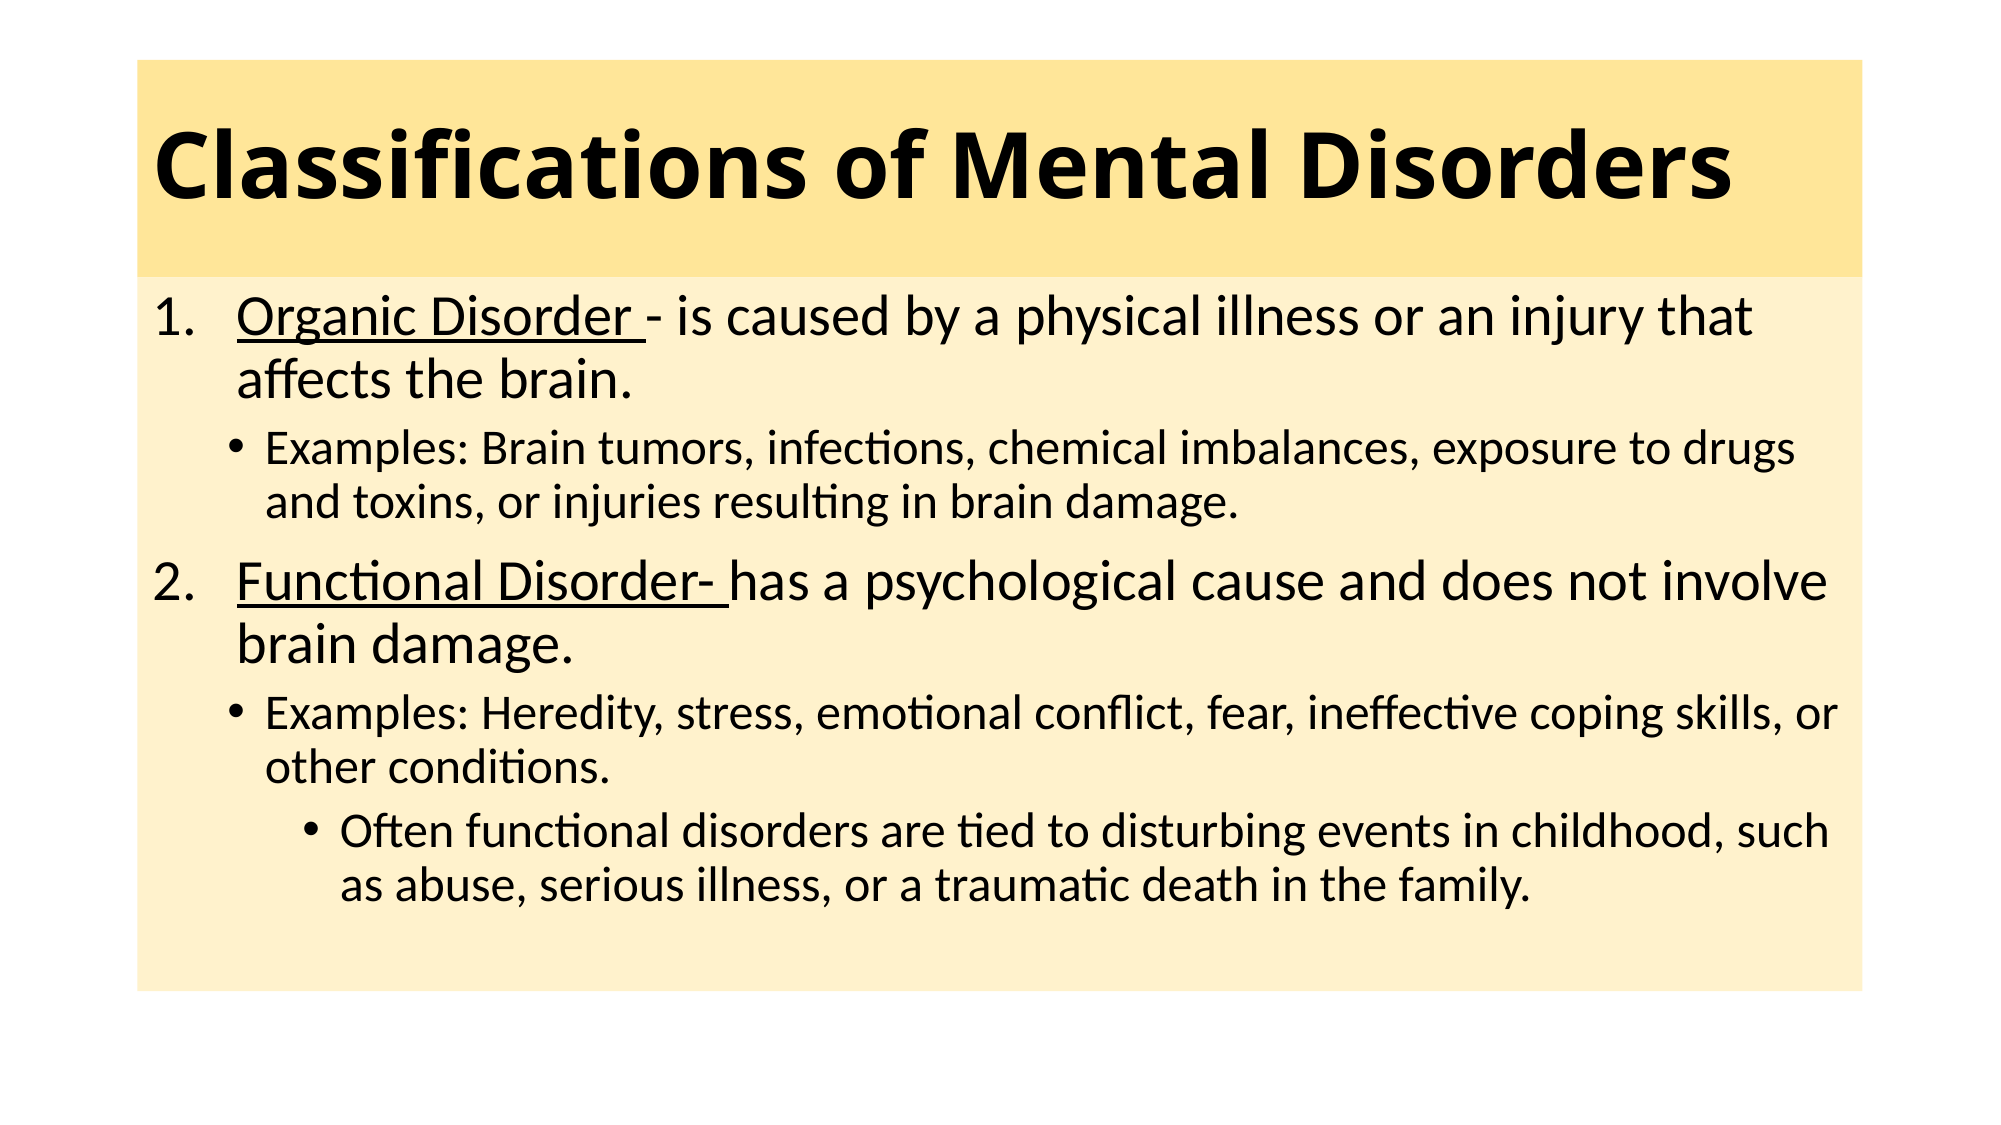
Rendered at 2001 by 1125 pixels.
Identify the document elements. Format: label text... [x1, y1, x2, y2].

list Organic Disorder - is caused by a physical illness or an injury that affects the brain. Examples: Brain tumors, infections, chemical imbalances, exposure to drugs and toxins, or injuries resulting in brain damage. Functional Disorder- has a psychological cause and does not involve brain damage. Examples: Heredity, stress, emotional conflict, fear, ineffective coping skills, or other conditions. Often functional disorders are tied to disturbing events in childhood, such as abuse, serious illness, or a traumatic death in the family. [137, 277, 1863, 992]
title Classifications of Mental Disorders [137, 59, 1863, 277]
